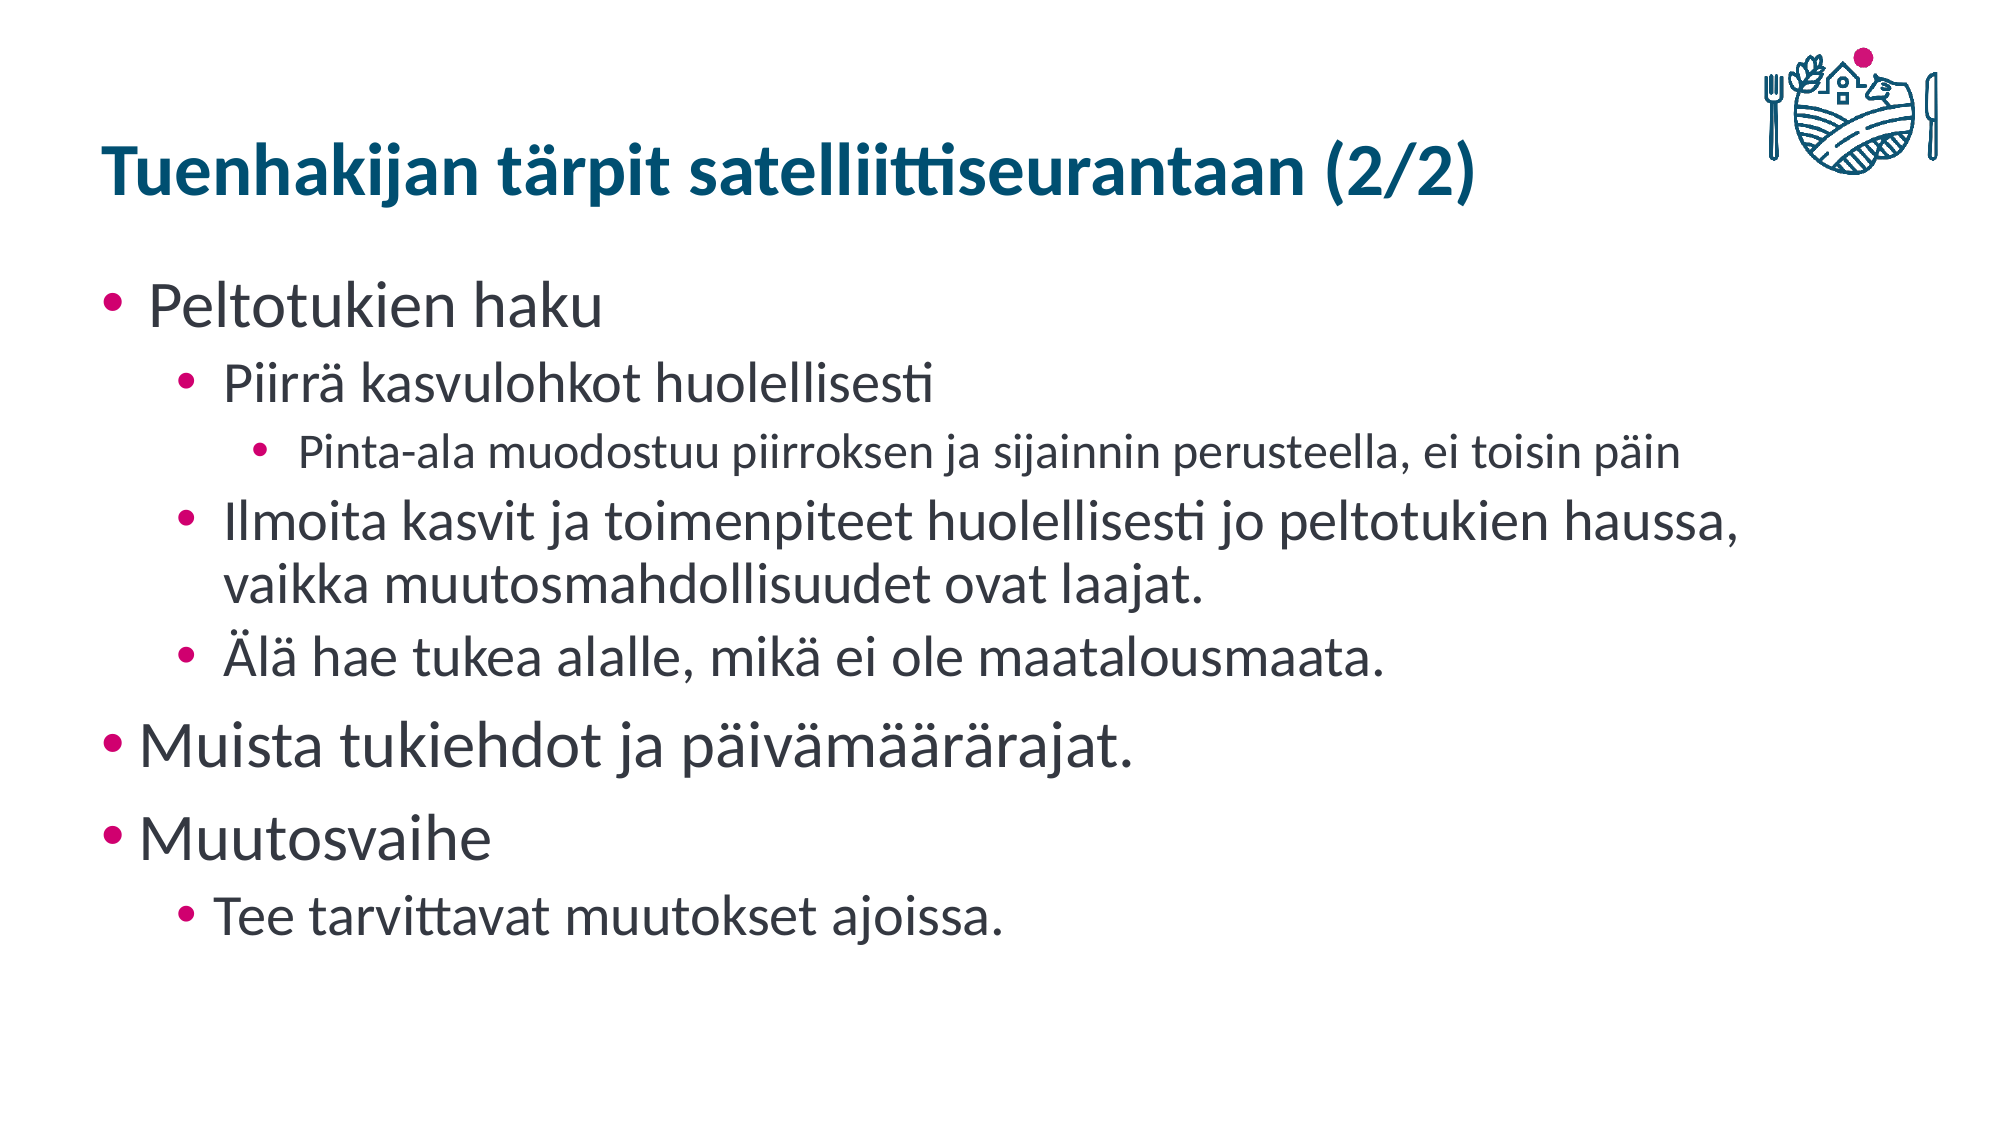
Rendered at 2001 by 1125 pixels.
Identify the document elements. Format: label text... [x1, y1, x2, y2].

picture [1758, 32, 1945, 182]
title Tuenhakijan tärpit satelliittiseurantaan (2/2) [86, 59, 1688, 262]
list Peltotukien haku Piirrä kasvulohkot huolellisesti Pinta-ala muodostuu piirroksen ja sijainnin perusteella, ei toisin päin Ilmoita kasvit ja toimenpiteet huolellisesti jo peltotukien haussa, vaikka muutosmahdollisuudet ovat laajat. Älä hae tukea alalle, mikä ei ole maatalousmaata. Muista tukiehdot ja päivämäärärajat. Muutosvaihe Tee tarvittavat muutokset ajoissa. [86, 262, 1827, 977]
